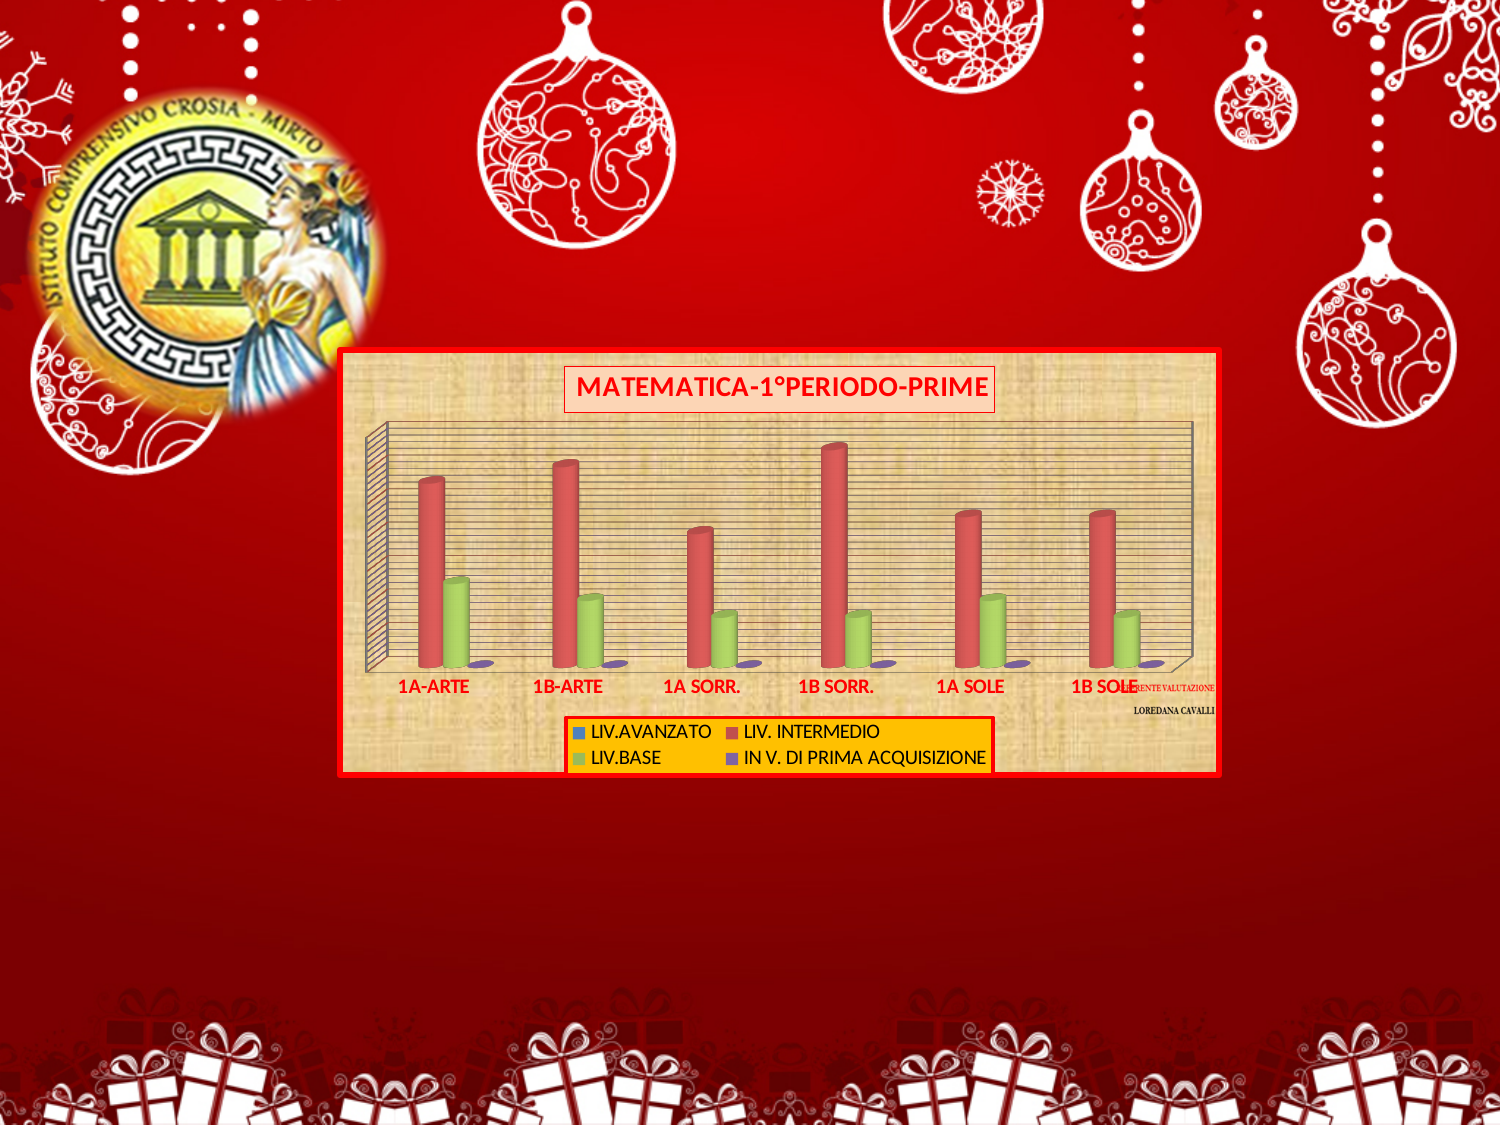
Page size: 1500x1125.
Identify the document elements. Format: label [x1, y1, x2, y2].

chart [336, 346, 1223, 779]
picture [0, 0, 1500, 1125]
